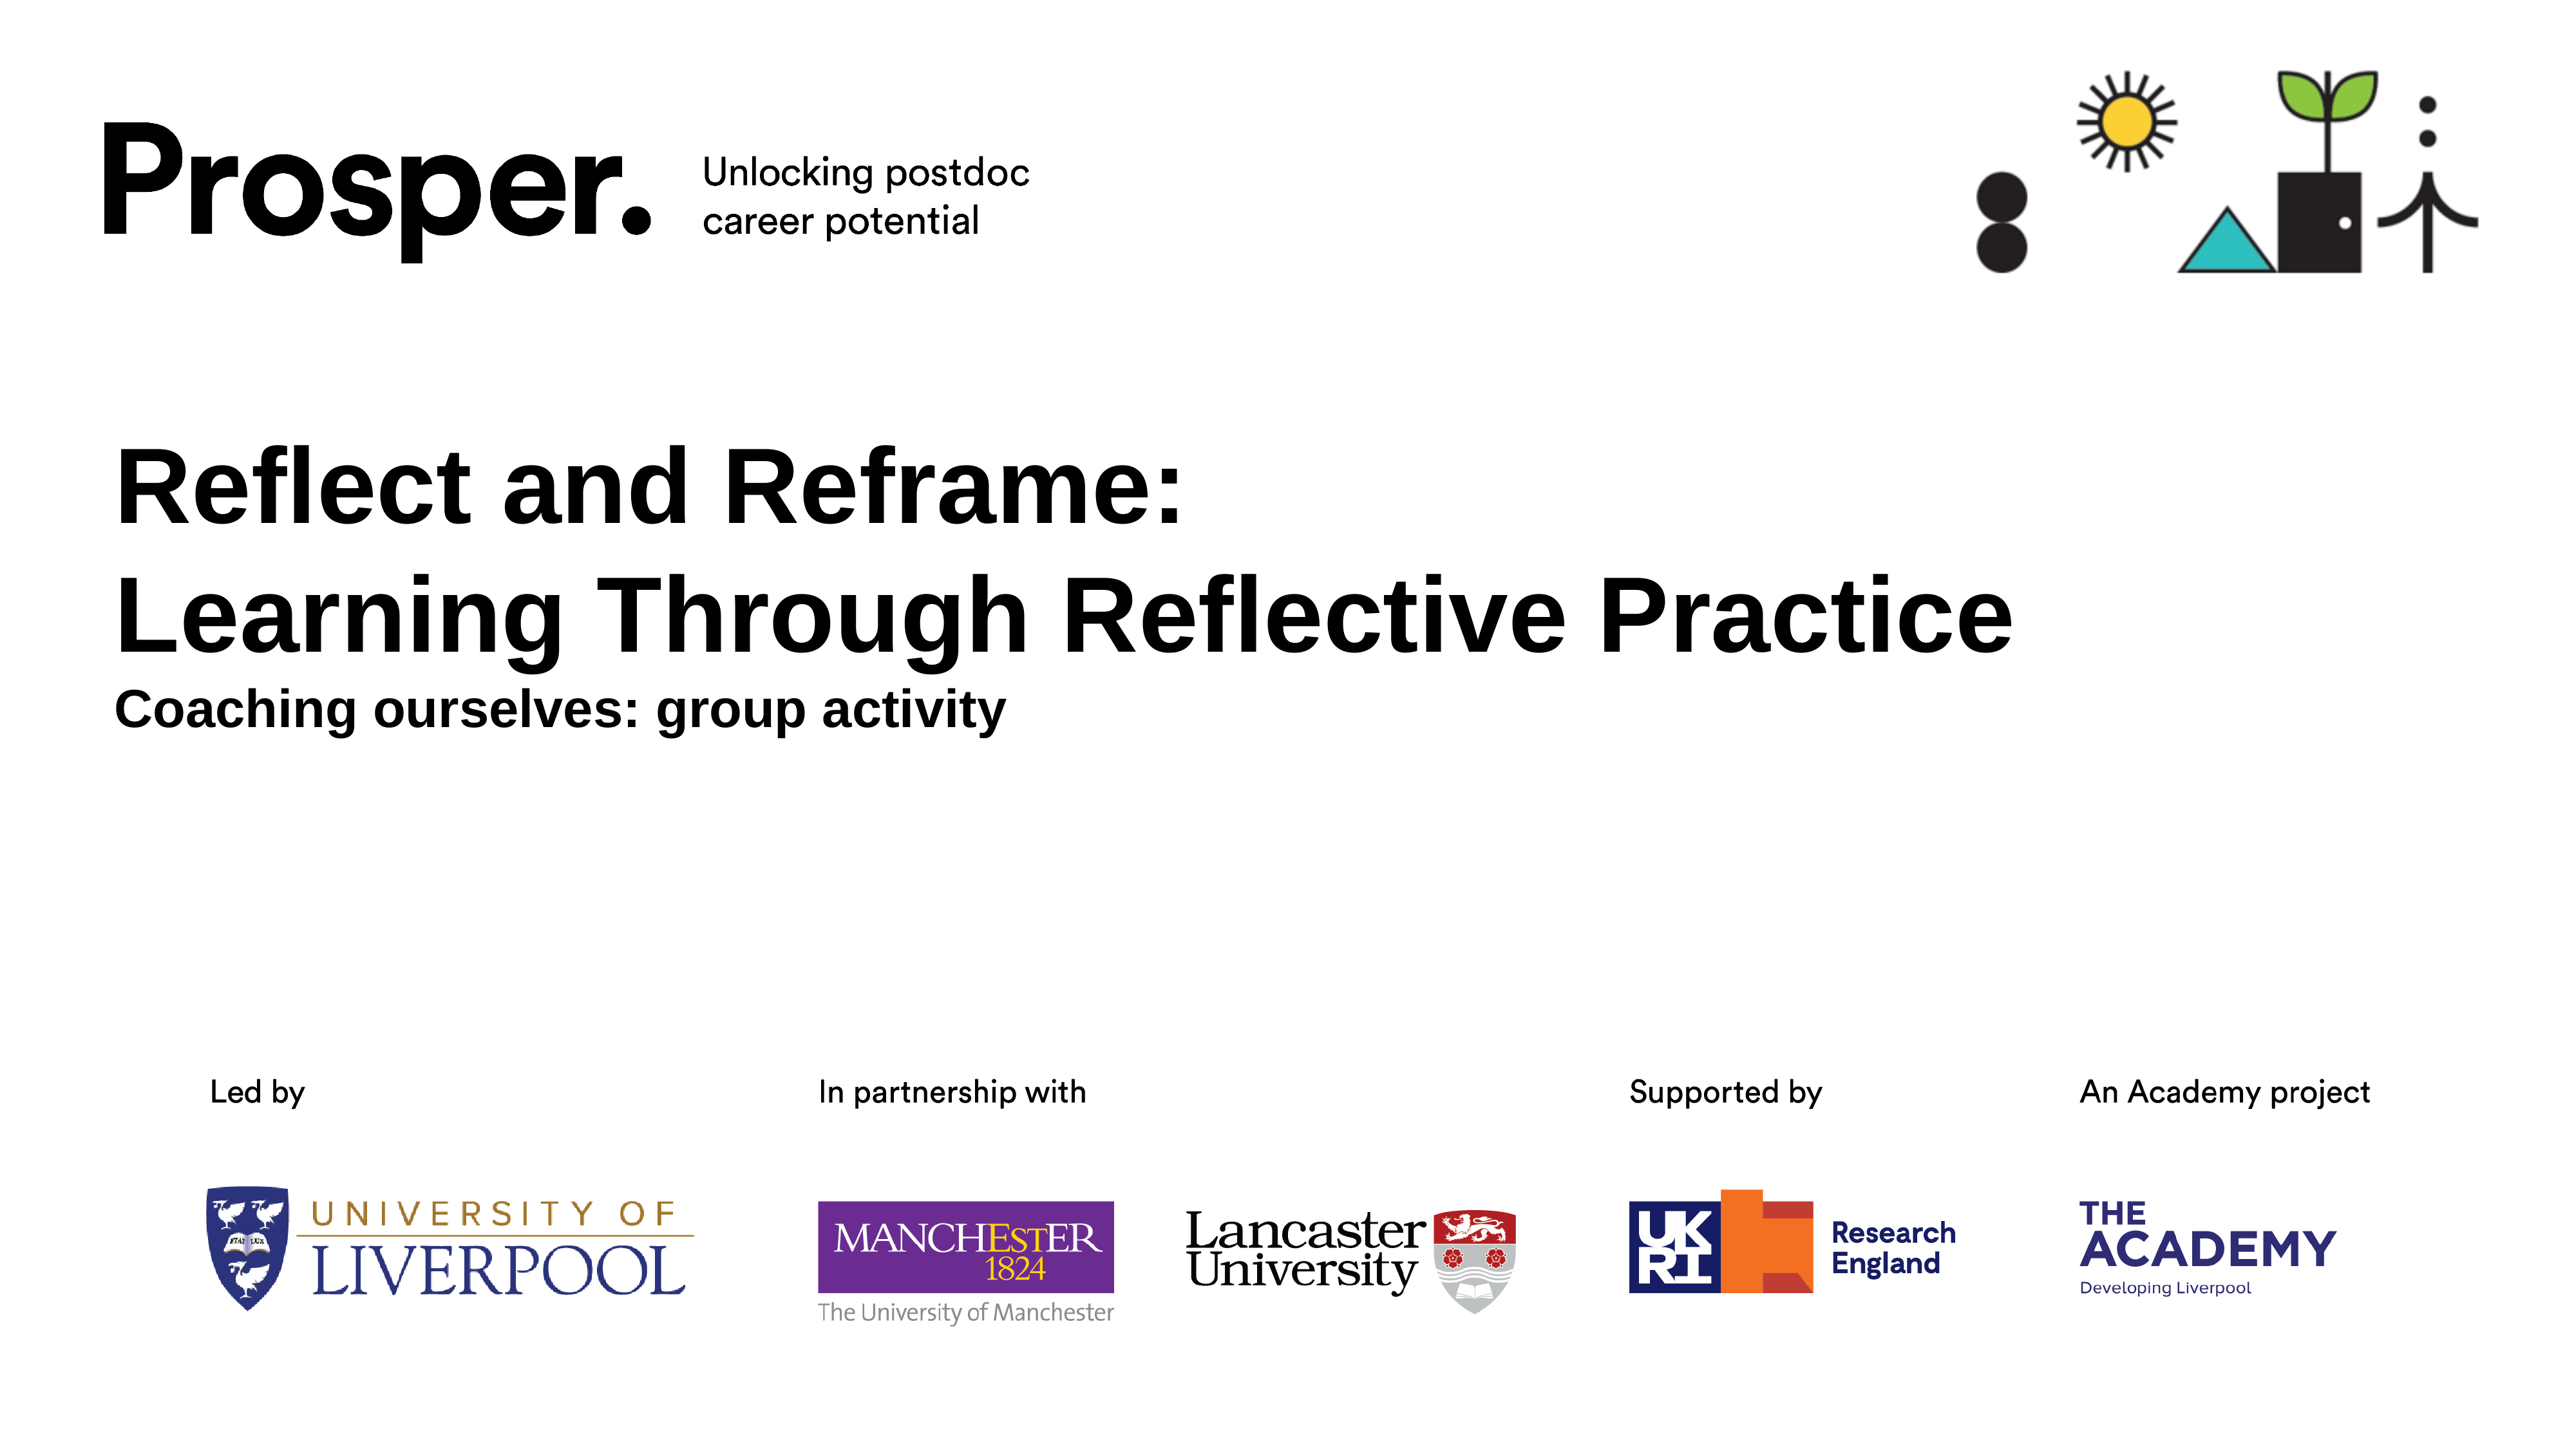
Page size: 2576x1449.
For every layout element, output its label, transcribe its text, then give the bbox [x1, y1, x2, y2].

picture [104, 122, 1029, 263]
picture [206, 1078, 2370, 1327]
text_box Reflect and Reframe: Learning Through Reflective Practice Coaching ourselves: group activity [104, 411, 2199, 743]
picture [1906, 0, 2533, 302]
